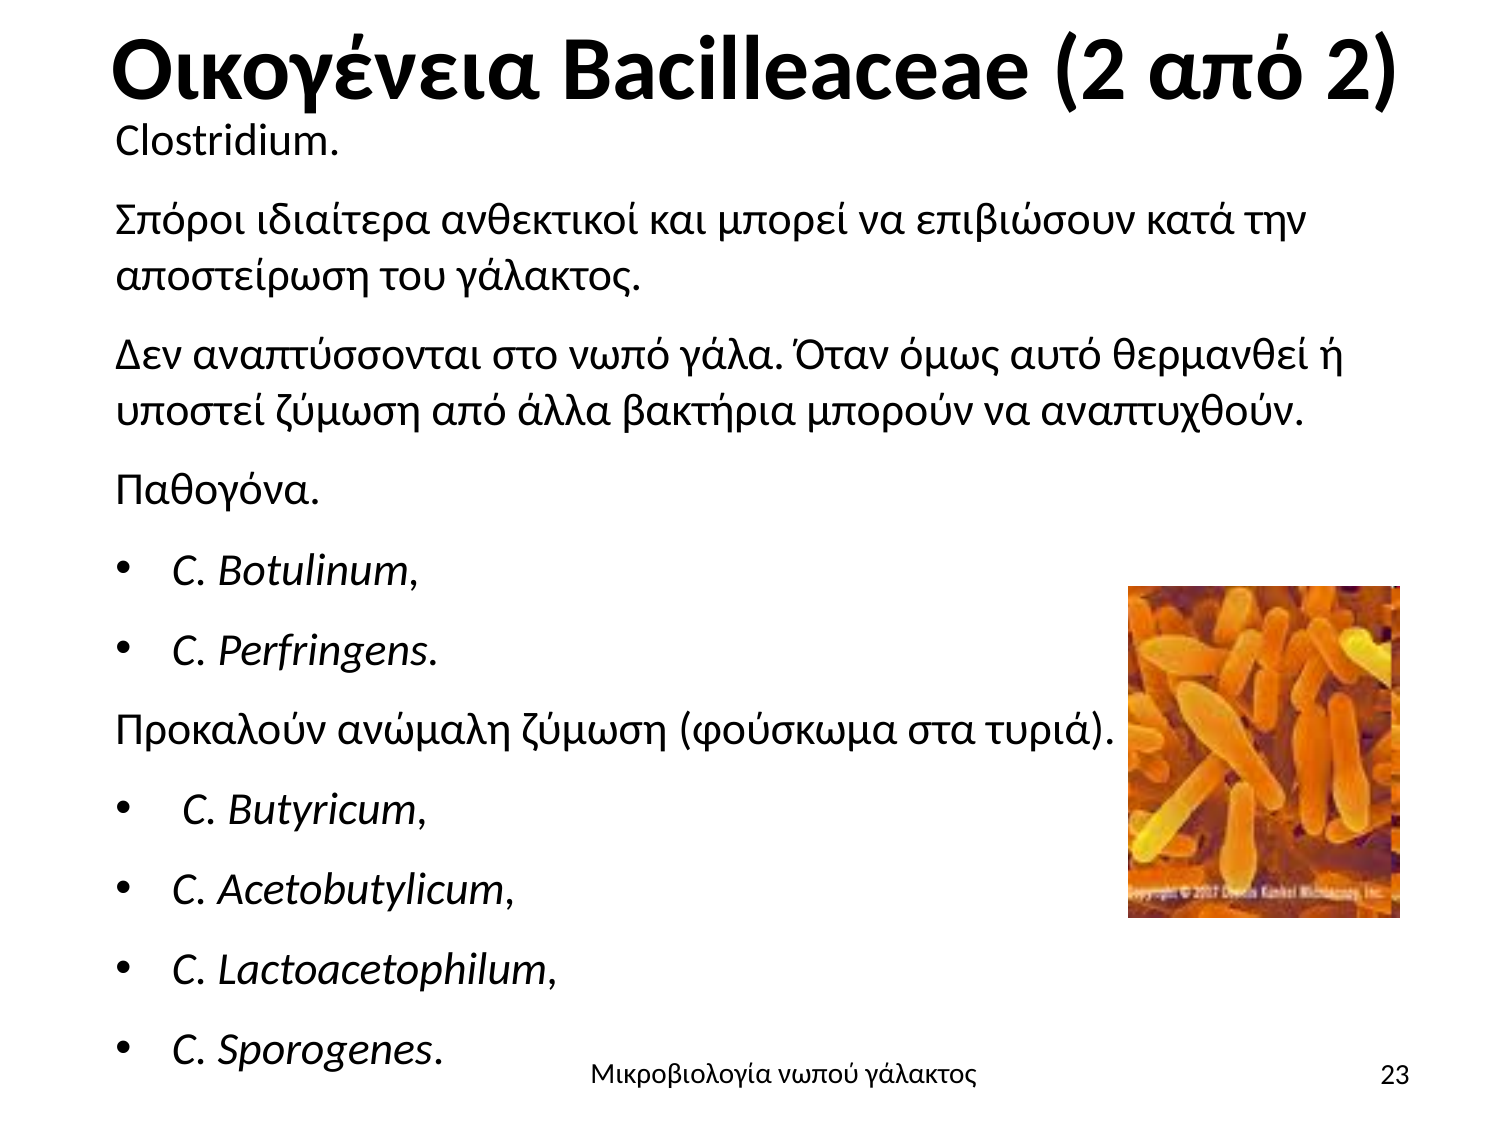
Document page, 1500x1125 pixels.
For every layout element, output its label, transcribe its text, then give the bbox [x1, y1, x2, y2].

text_box Μικροβιολογία νωπού γάλακτος [521, 1046, 1046, 1125]
picture [1127, 585, 1400, 918]
slide_number 23 [1074, 1042, 1425, 1103]
list Clostridium. Σπόροι ιδιαίτερα ανθεκτικοί και μπορεί να επιβιώσουν κατά την αποστείρωση του γάλακτος. Δεν αναπτύσσονται στο νωπό γάλα. Όταν όμως αυτό θερμανθεί ή υποστεί ζύμωση από άλλα βακτήρια μπορούν να αναπτυχθούν. Παθογόνα. C. Botulinum, C. Perfringens. Προκαλούν ανώμαλη ζύμωση (φούσκωμα στα τυριά). C. Butyricum, C. Acetobutylicum, C. Lactoacetophilum, C. Sporogenes. [100, 101, 1438, 1083]
title Οικογένεια Bacilleaceae (2 από 2) [64, 7, 1447, 138]
